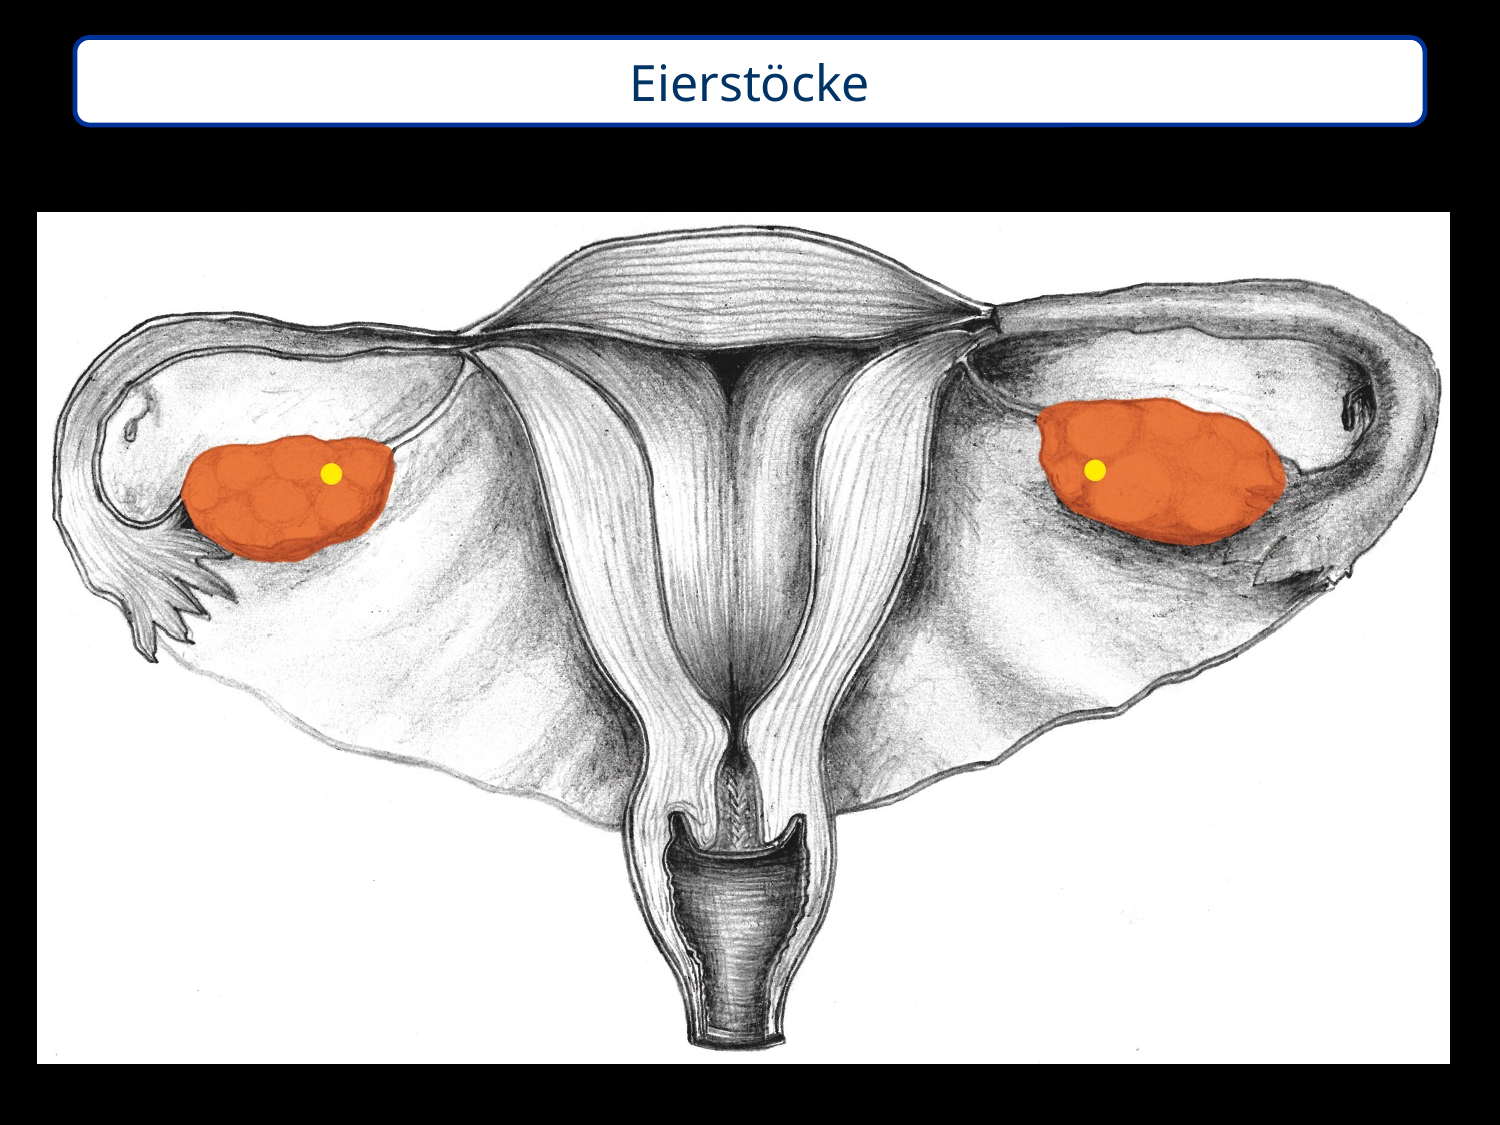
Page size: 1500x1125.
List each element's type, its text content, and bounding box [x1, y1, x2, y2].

text_box Eierstöcke [74, 37, 1425, 125]
picture [37, 212, 1451, 1064]
